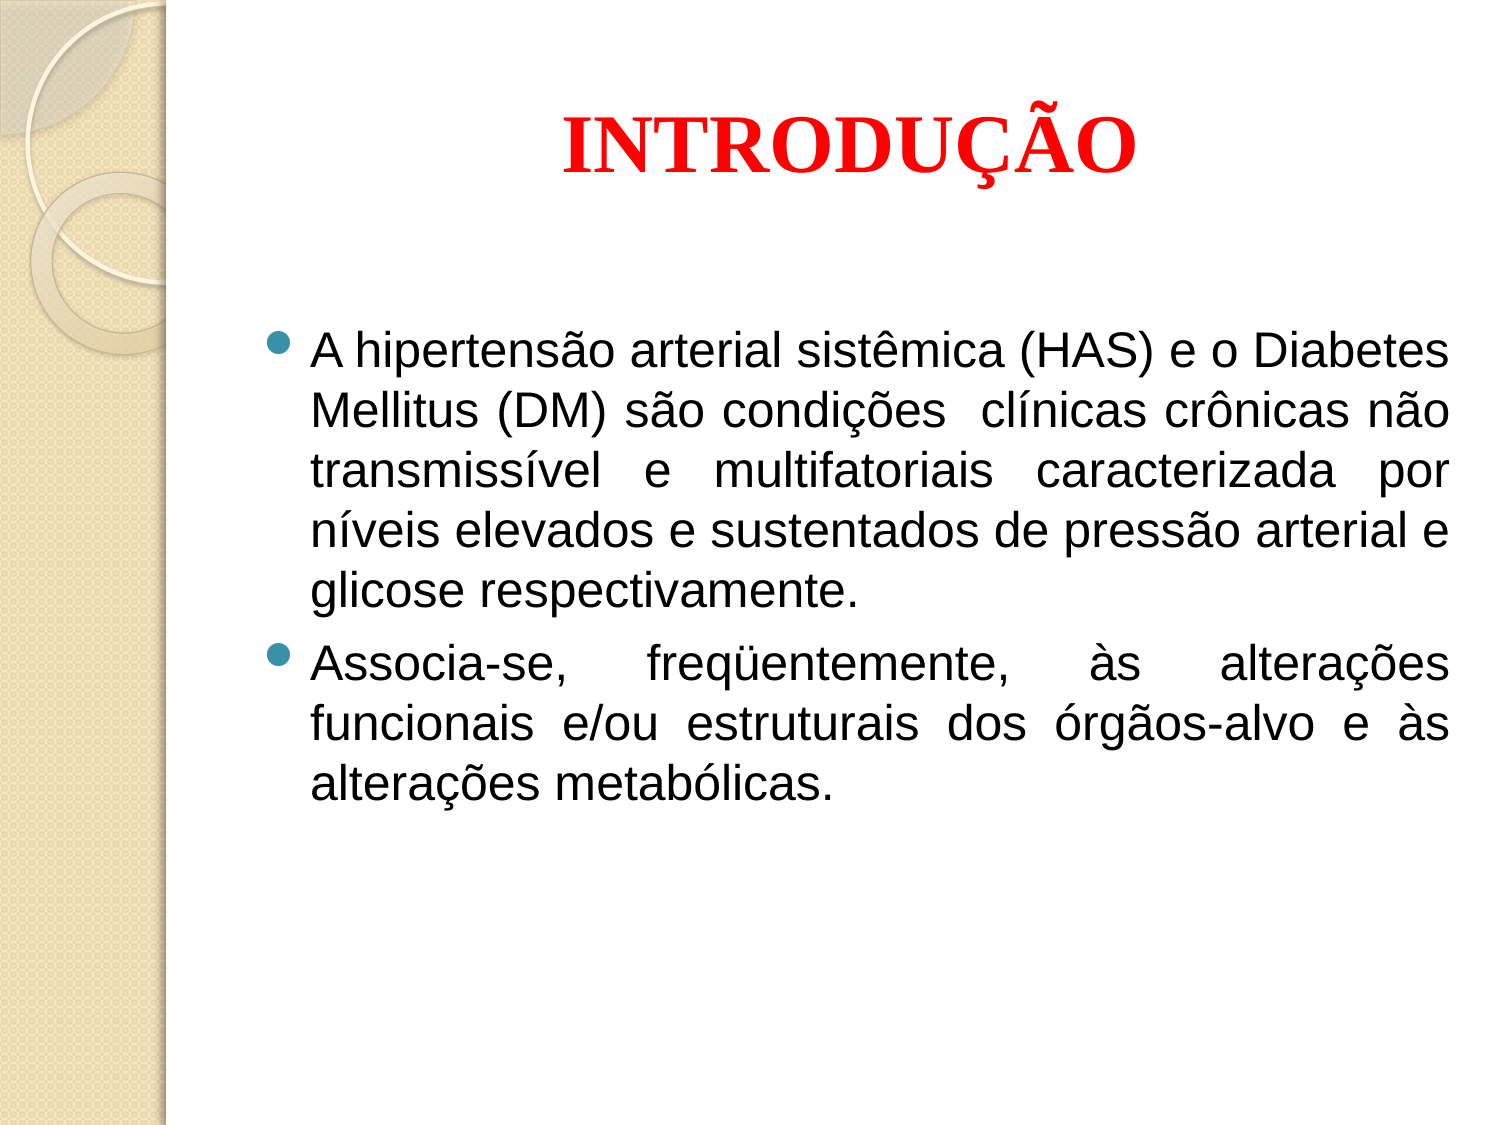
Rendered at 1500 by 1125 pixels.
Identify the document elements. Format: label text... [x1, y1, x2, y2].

title INTRODUÇÃO [235, 45, 1466, 233]
list A hipertensão arterial sistêmica (HAS) e o Diabetes Mellitus (DM) são condições clínicas crônicas não transmissível e multifatoriais caracterizada por níveis elevados e sustentados de pressão arterial e glicose respectivamente. Associa-se, freqüentemente, às alterações funcionais e/ou estruturais dos órgãos-alvo e às alterações metabólicas. [235, 237, 1466, 1025]
